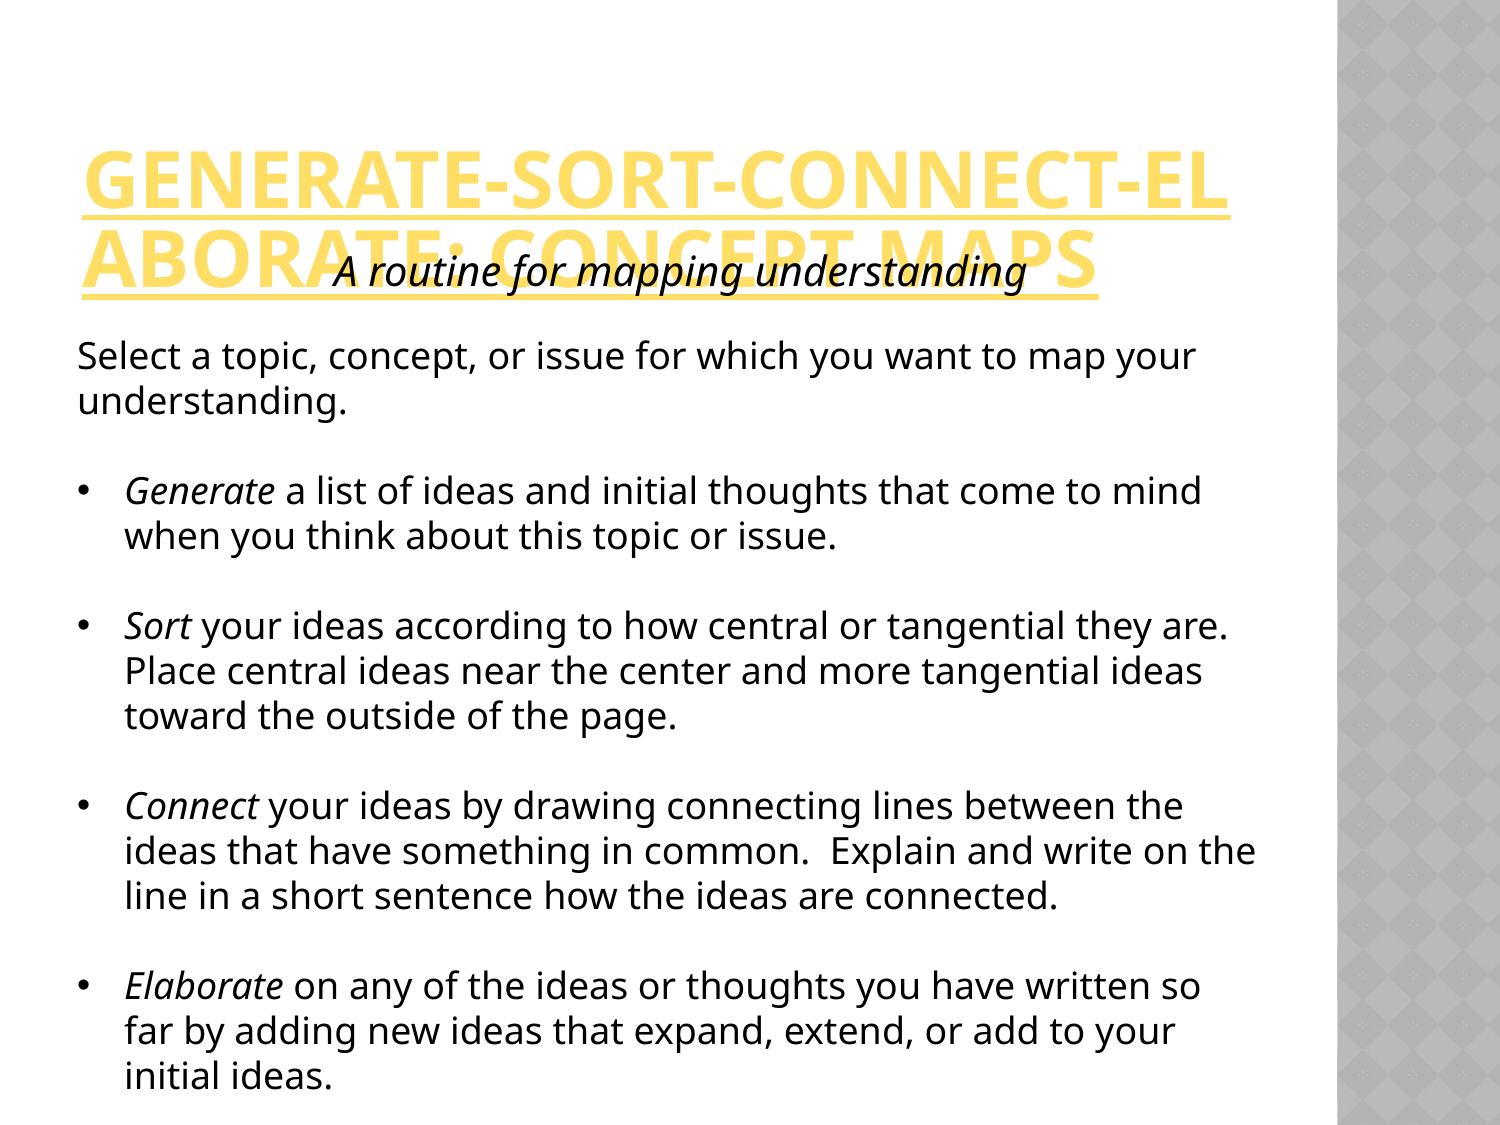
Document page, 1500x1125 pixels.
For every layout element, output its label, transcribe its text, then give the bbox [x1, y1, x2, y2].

text_box A routine for mapping understanding [43, 237, 1319, 360]
title Generate-Sort-Connect-elaborate: concept maps [74, 50, 1263, 237]
text_box Select a topic, concept, or issue for which you want to map your understanding. Generate a list of ideas and initial thoughts that come to mind when you think about this topic or issue. Sort your ideas according to how central or tangential they are. Place central ideas near the center and more tangential ideas toward the outside of the page. Connect your ideas by drawing connecting lines between the ideas that have something in common. Explain and write on the line in a short sentence how the ideas are connected. Elaborate on any of the ideas or thoughts you have written so far by adding new ideas that expand, extend, or add to your initial ideas. [62, 324, 1275, 1105]
